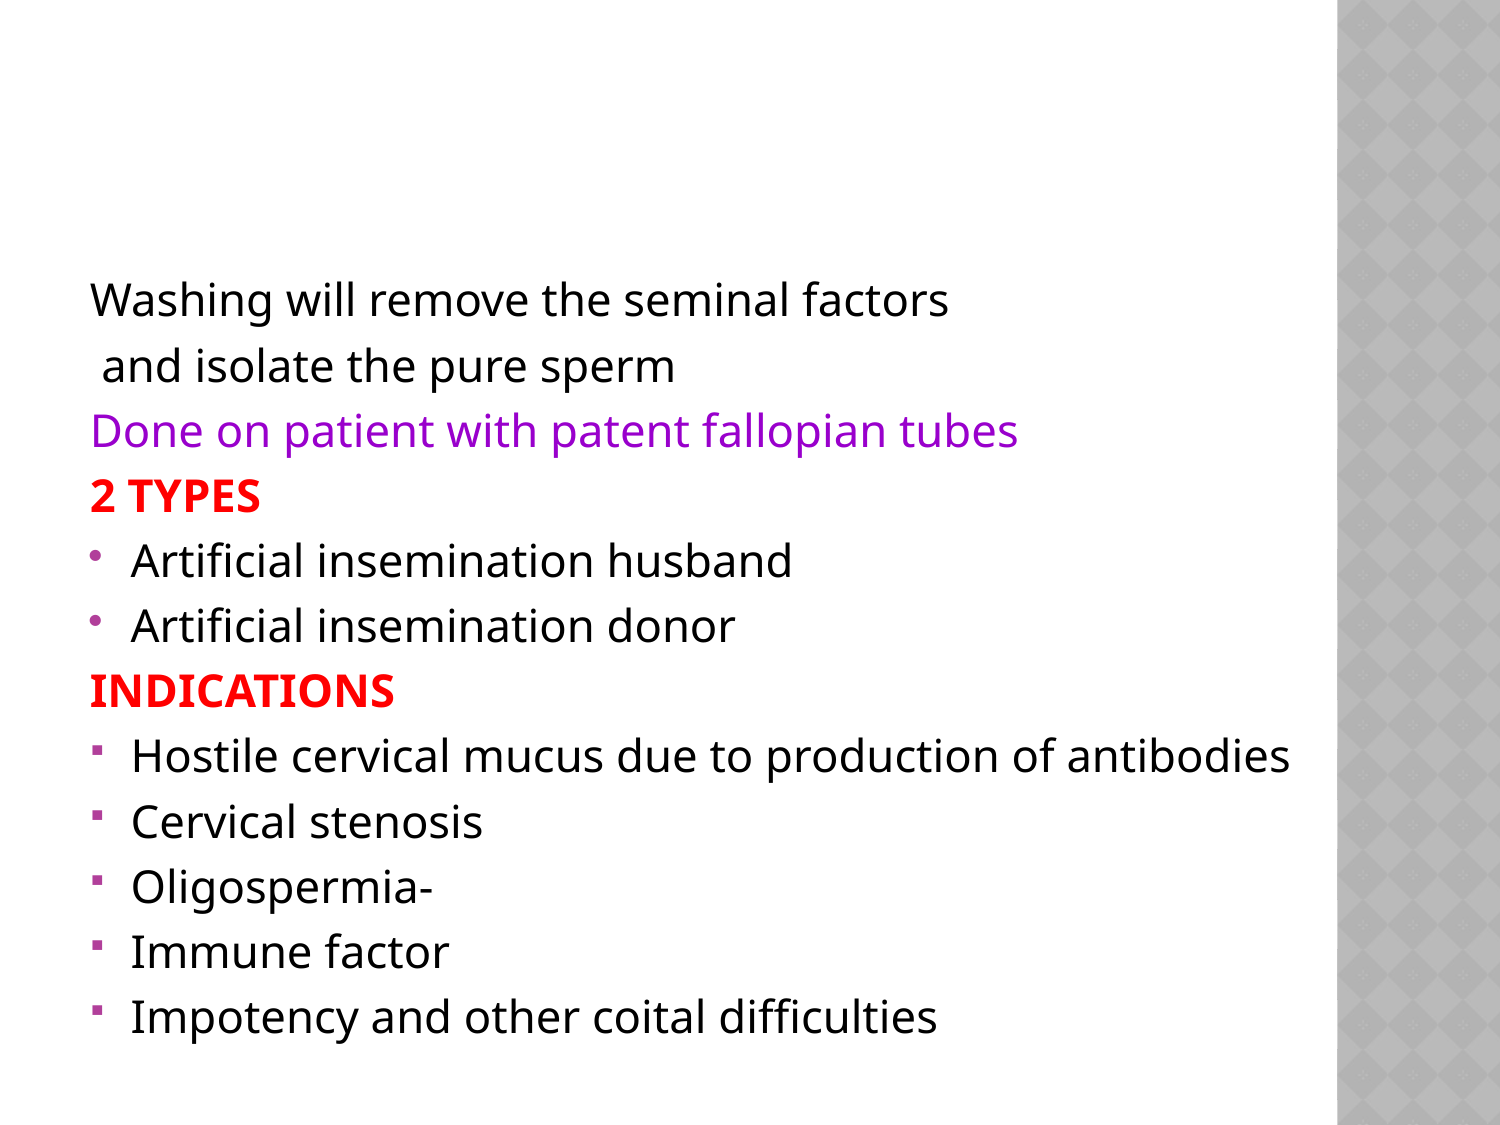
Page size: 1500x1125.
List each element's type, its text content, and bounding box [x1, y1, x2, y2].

list Washing will remove the seminal factors and isolate the pure sperm Done on patient with patent fallopian tubes 2 TYPES Artificial insemination husband Artificial insemination donor INDICATIONS Hostile cervical mucus due to production of antibodies Cervical stenosis Oligospermia- Immune factor Impotency and other coital difficulties [75, 264, 1329, 1059]
